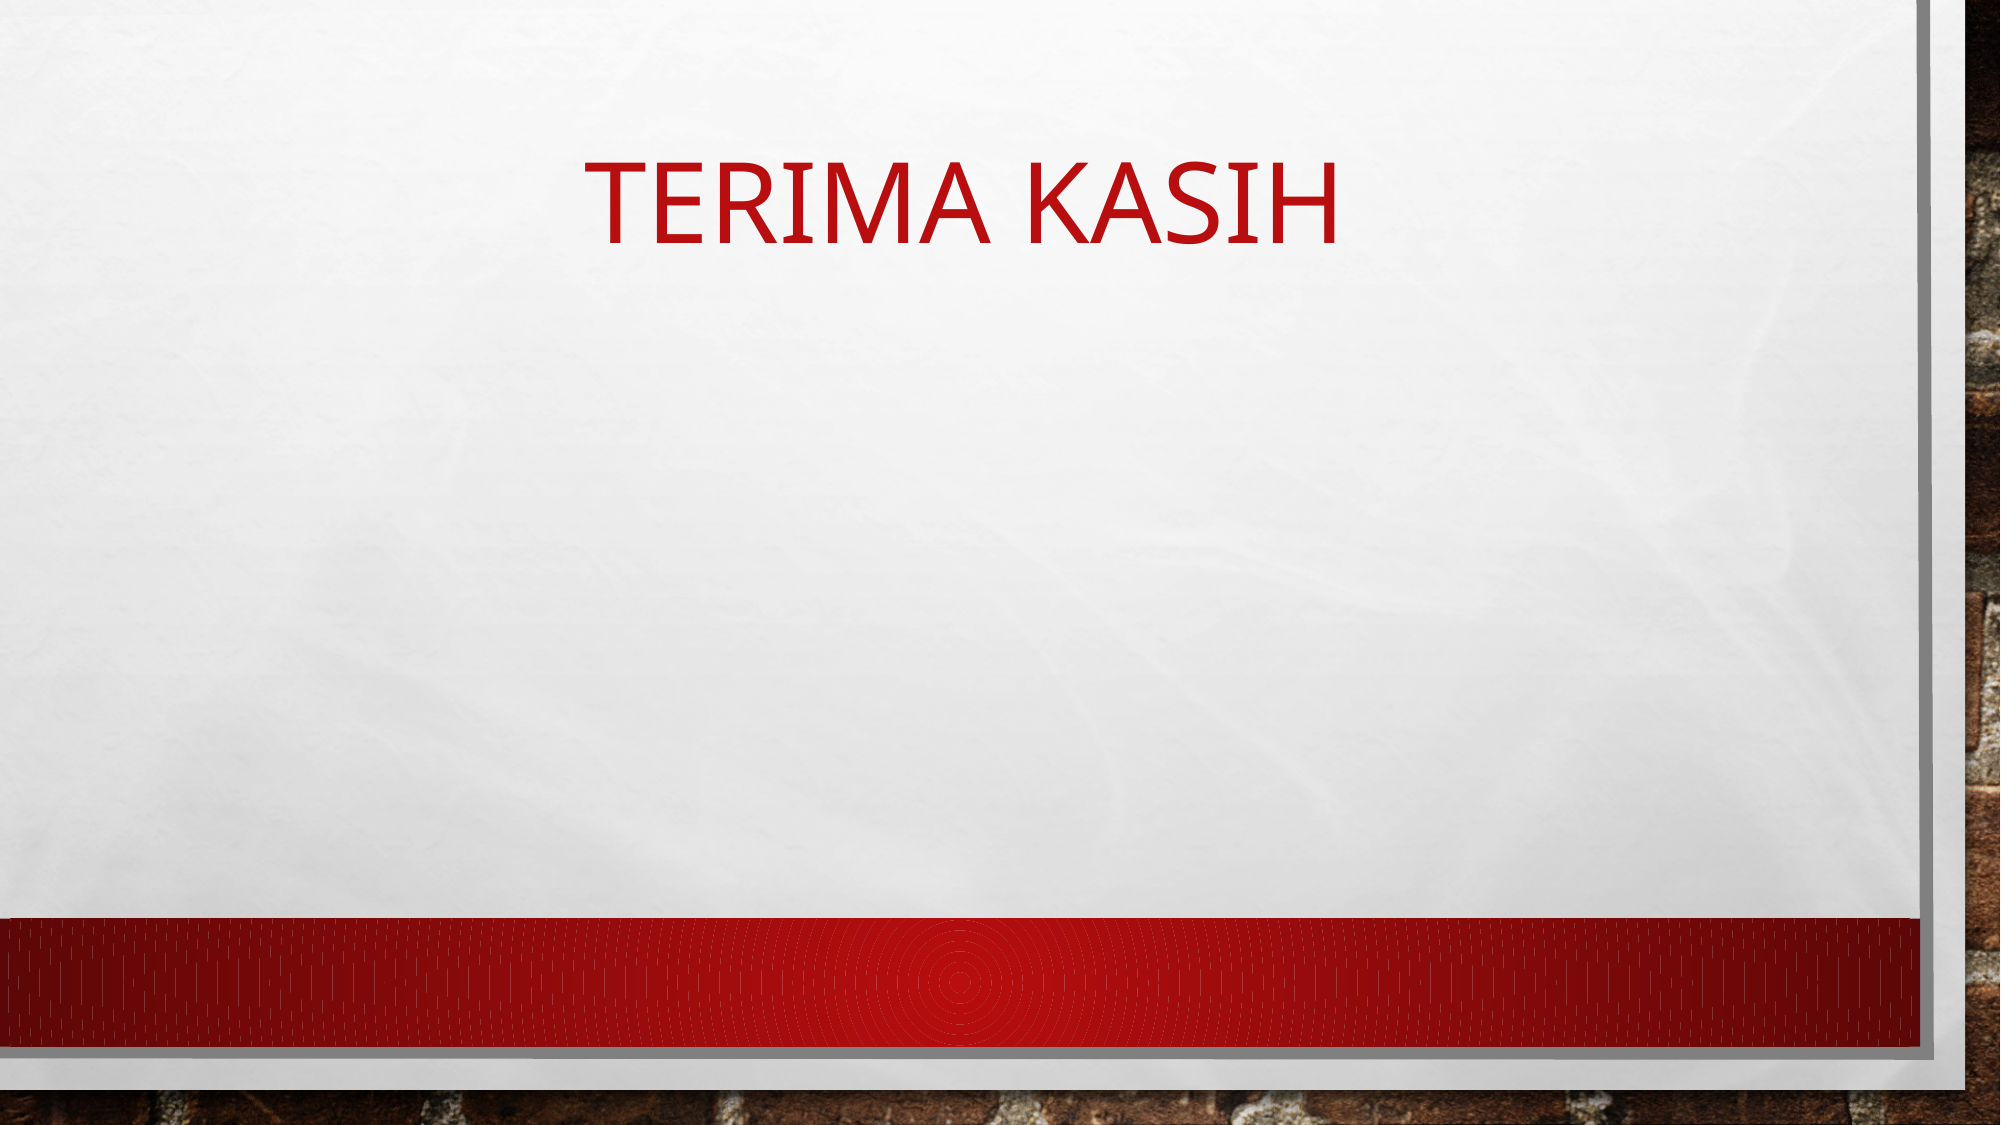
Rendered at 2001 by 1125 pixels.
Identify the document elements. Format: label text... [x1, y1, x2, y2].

picture [0, 0, 2000, 1125]
title TERIMA KASIH [112, 112, 1818, 302]
